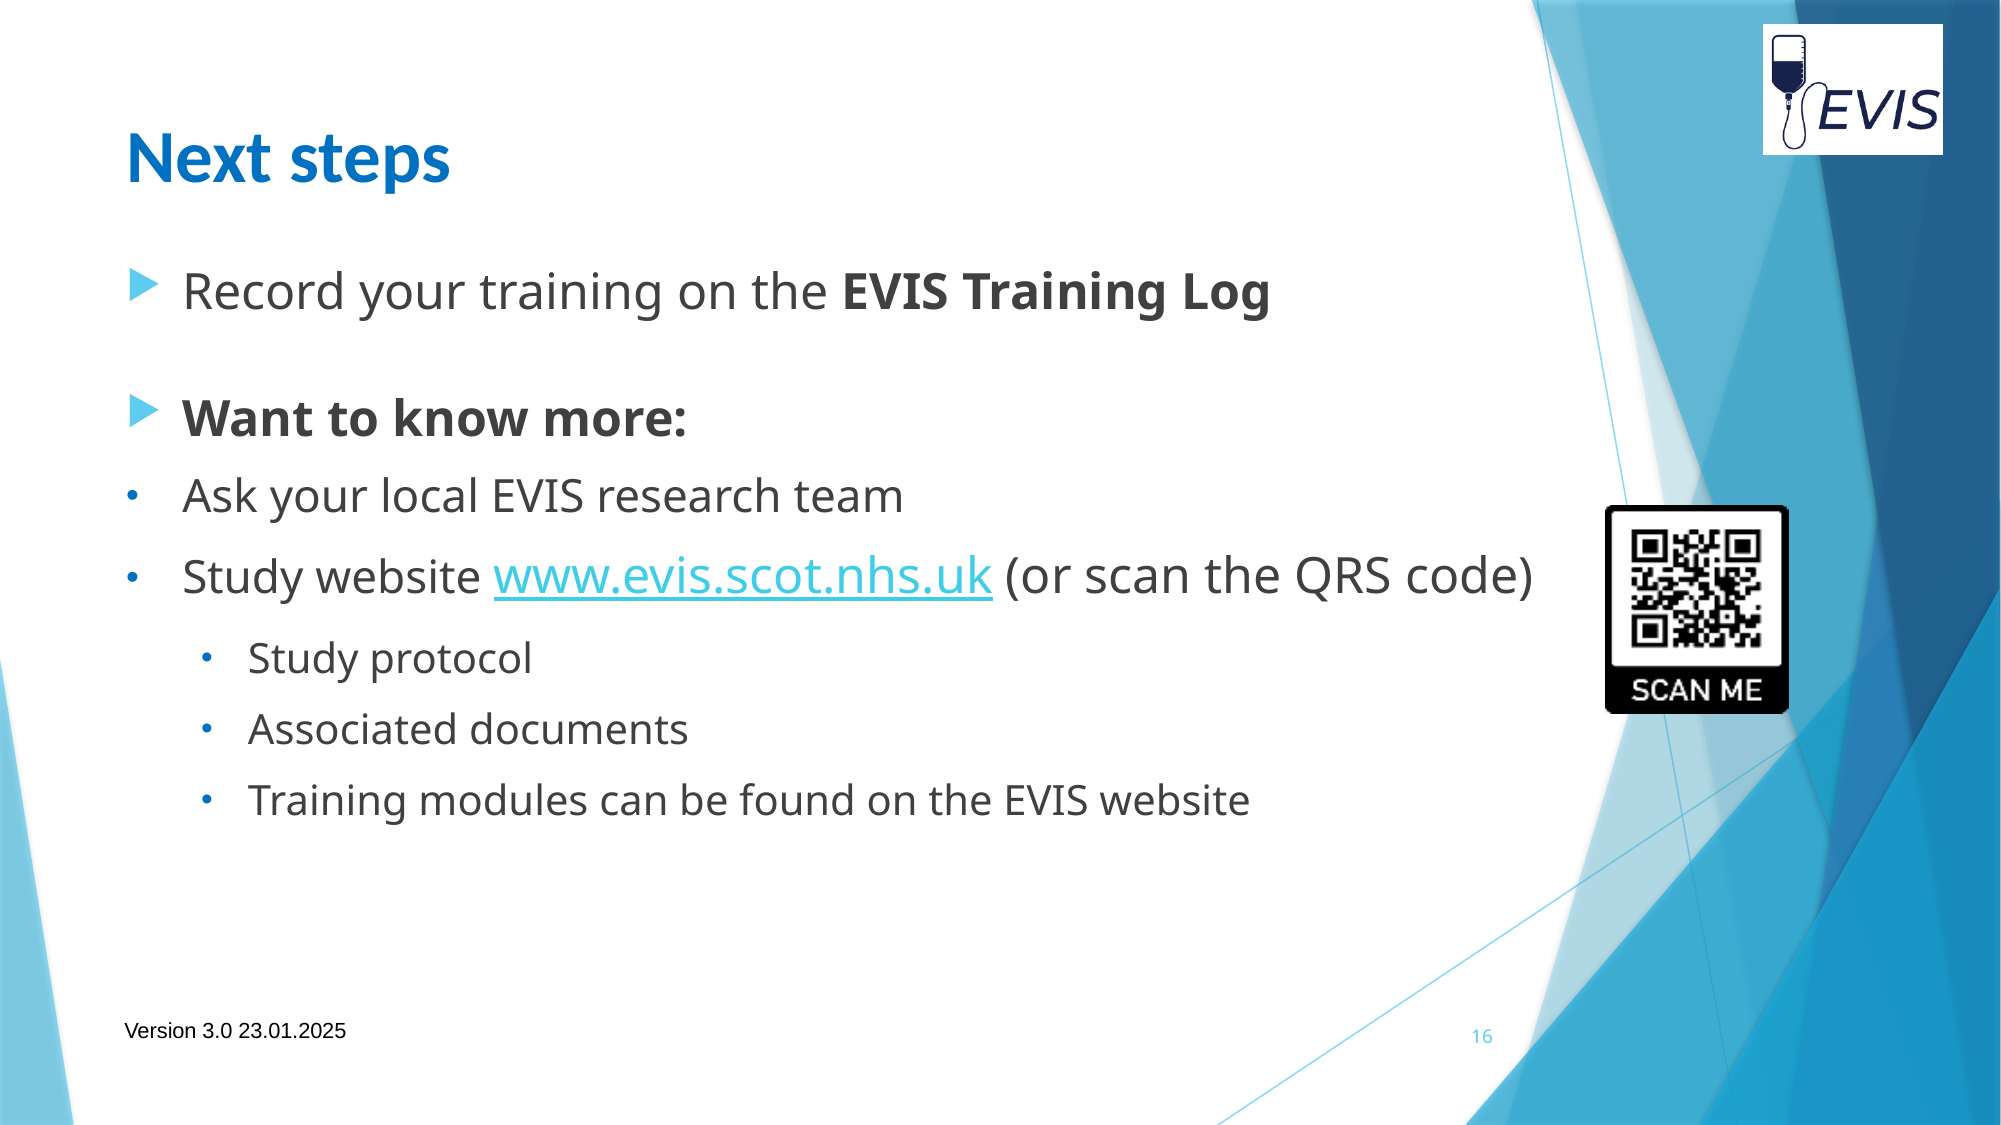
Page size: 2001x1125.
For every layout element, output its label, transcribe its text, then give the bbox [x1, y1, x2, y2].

picture [1604, 504, 1790, 715]
picture [1763, 24, 1943, 155]
text_box Record your training on the EVIS Training Log Want to know more: Ask your local EVIS research team Study website www.evis.scot.nhs.uk (or scan the QRS code) Study protocol Associated documents Training modules can be found on the EVIS website [111, 252, 1621, 992]
title Next steps [111, 99, 1522, 223]
slide_number 16 [1395, 1007, 1508, 1068]
